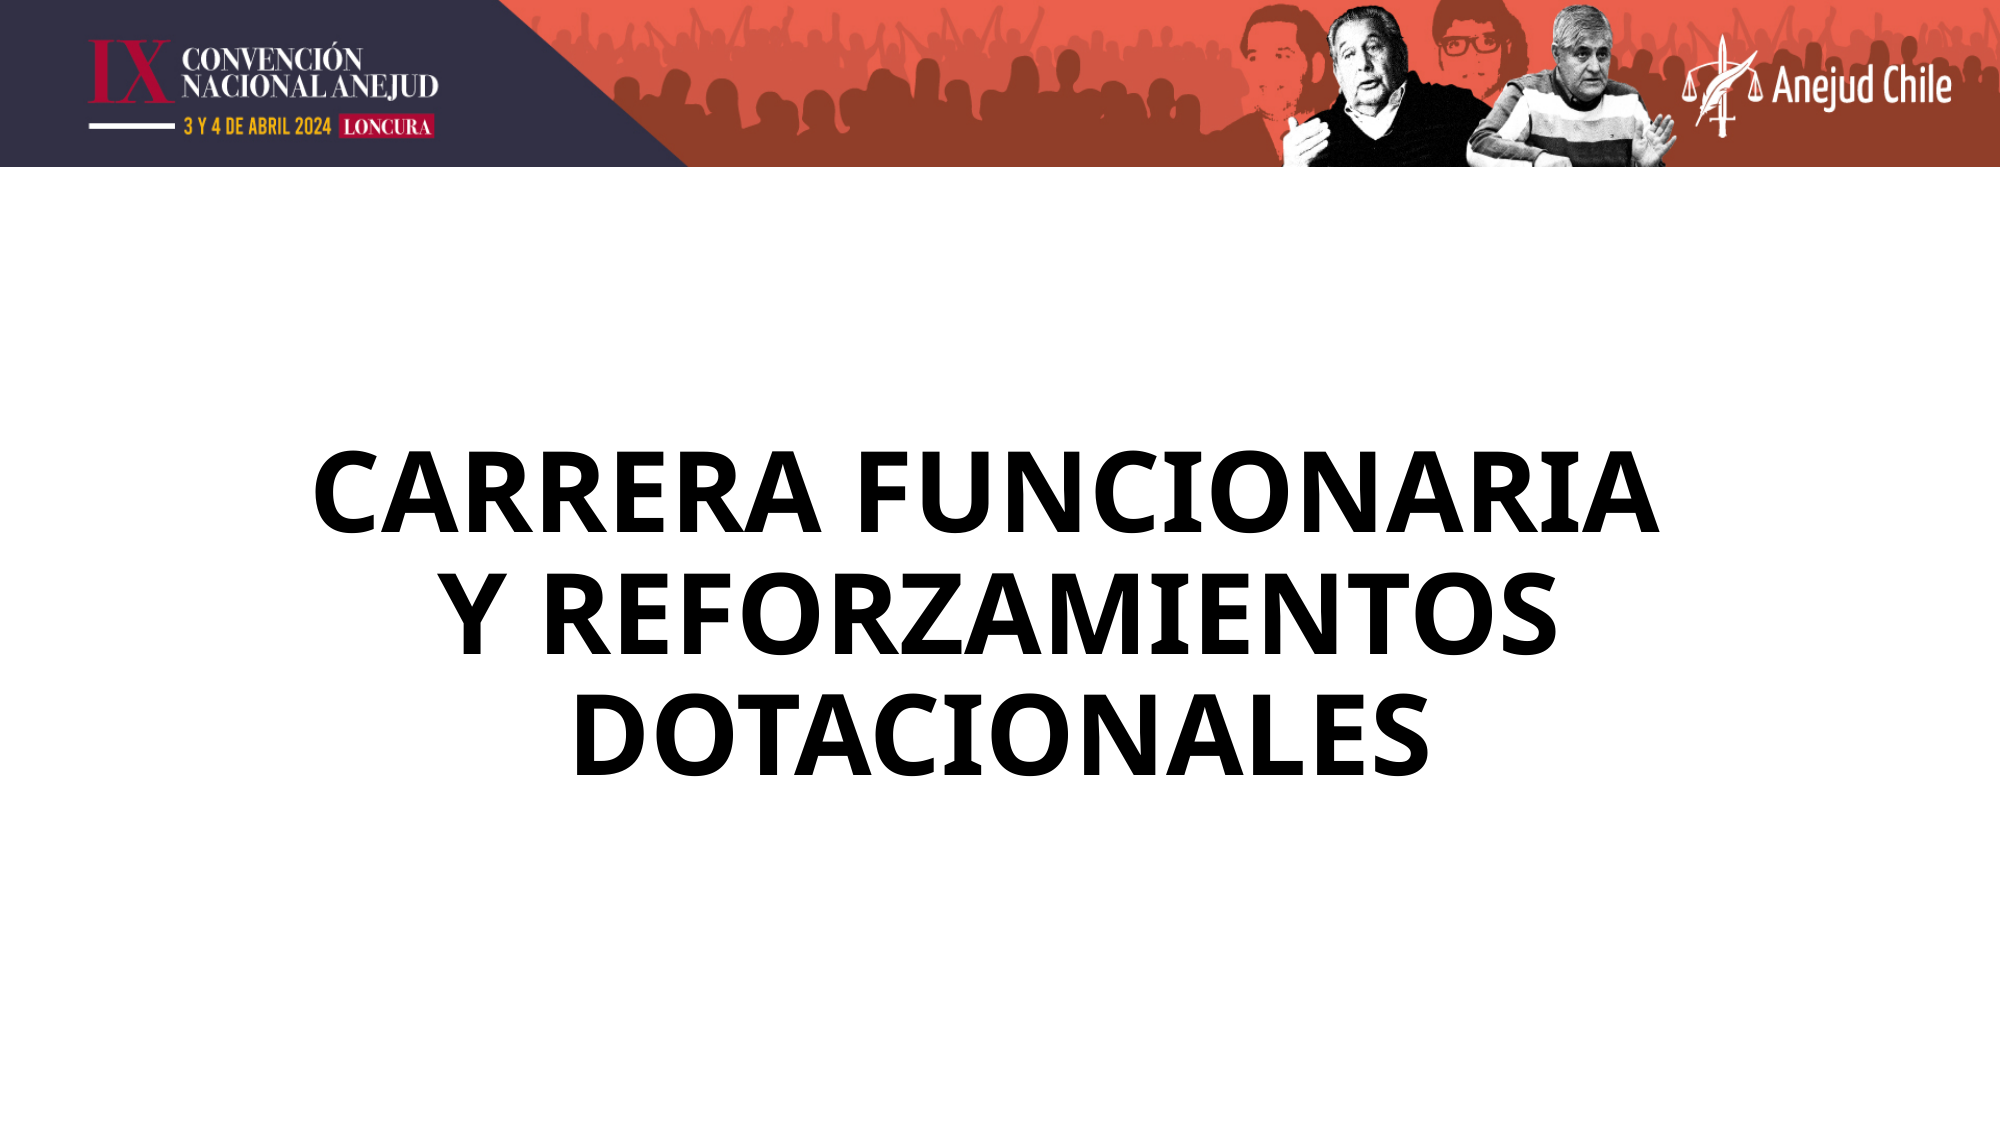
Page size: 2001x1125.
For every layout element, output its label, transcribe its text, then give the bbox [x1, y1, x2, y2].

picture [0, 0, 2000, 167]
title CARRERA FUNCIONARIA Y REFORZAMIENTOS DOTACIONALES [249, 349, 1750, 808]
